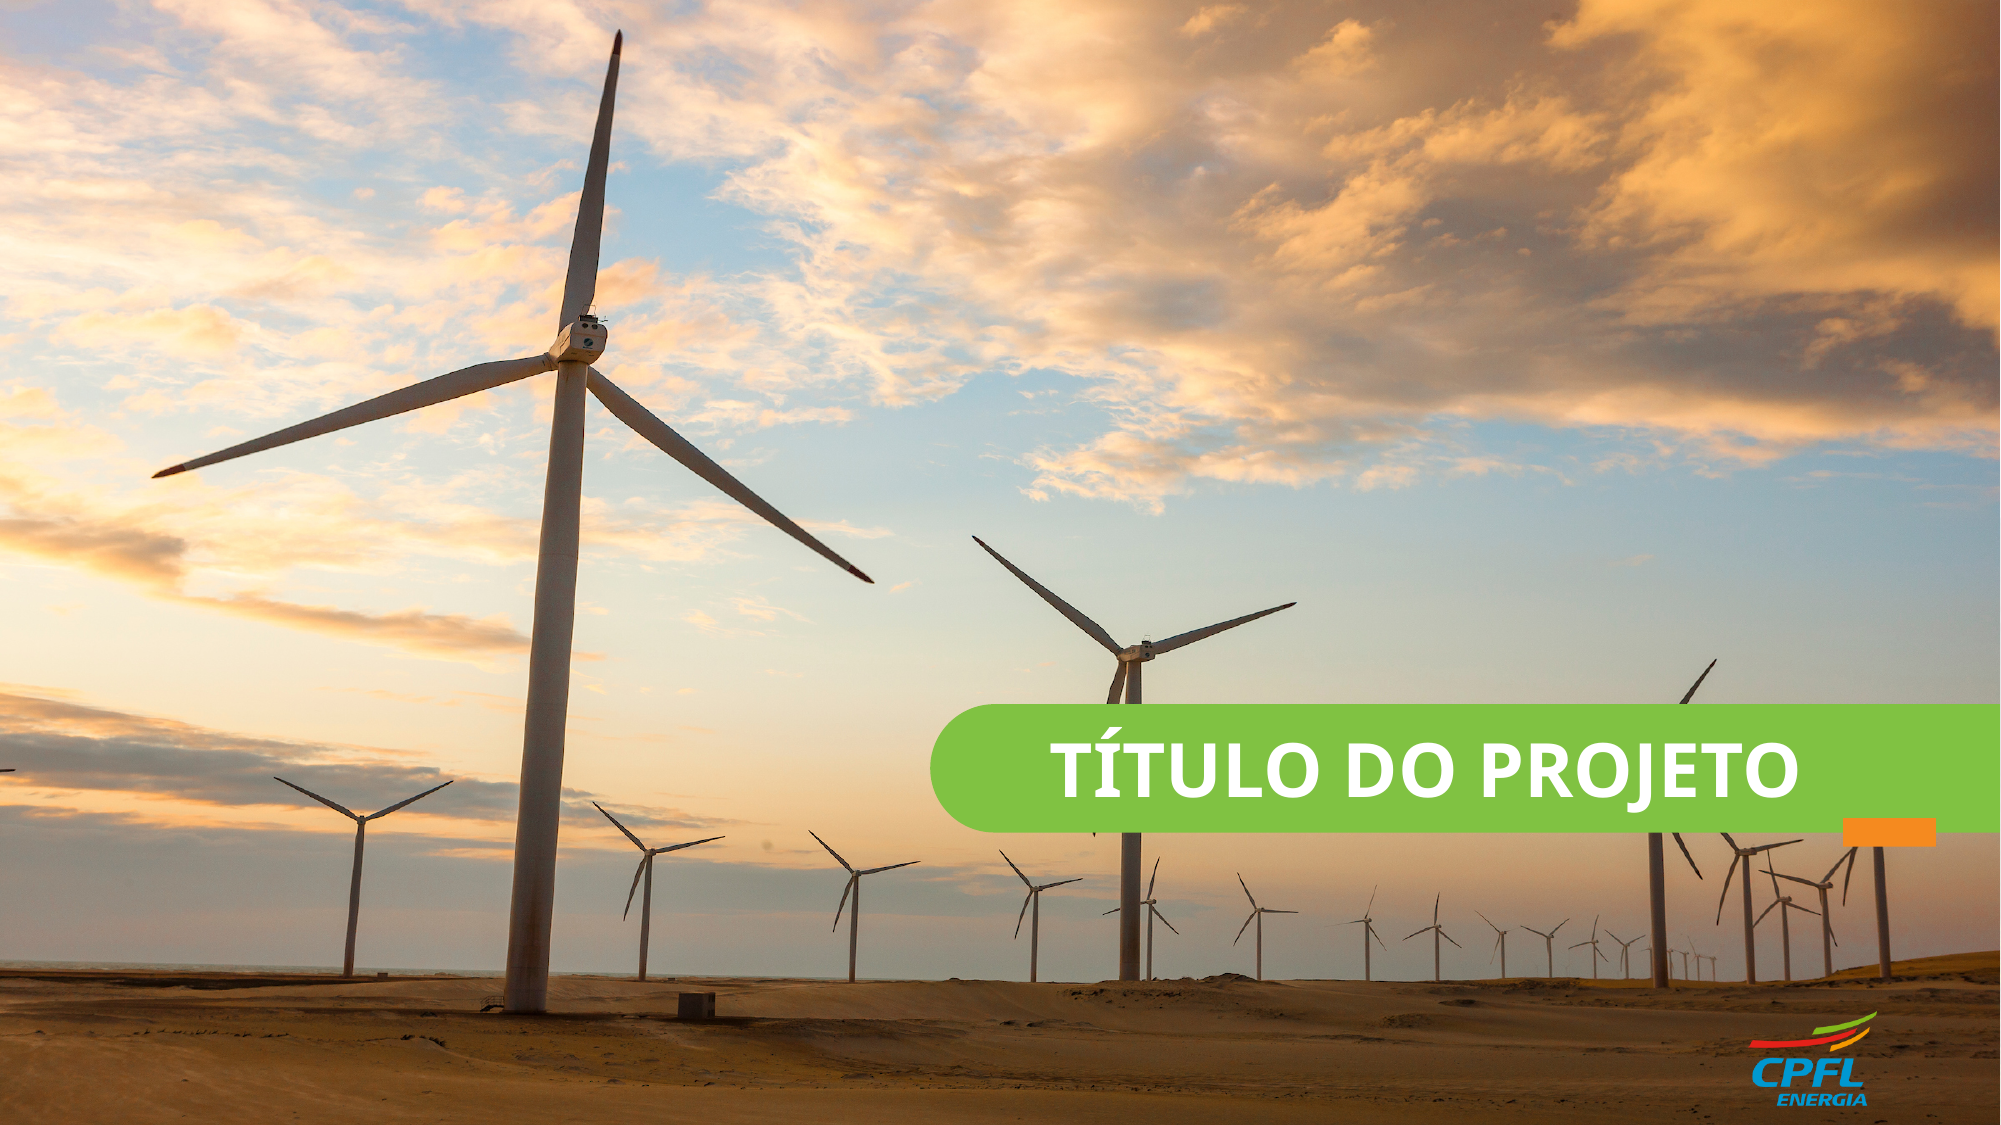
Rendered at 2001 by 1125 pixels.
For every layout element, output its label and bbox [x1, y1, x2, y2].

picture [0, 0, 2001, 1125]
text_box [931, 705, 2000, 847]
